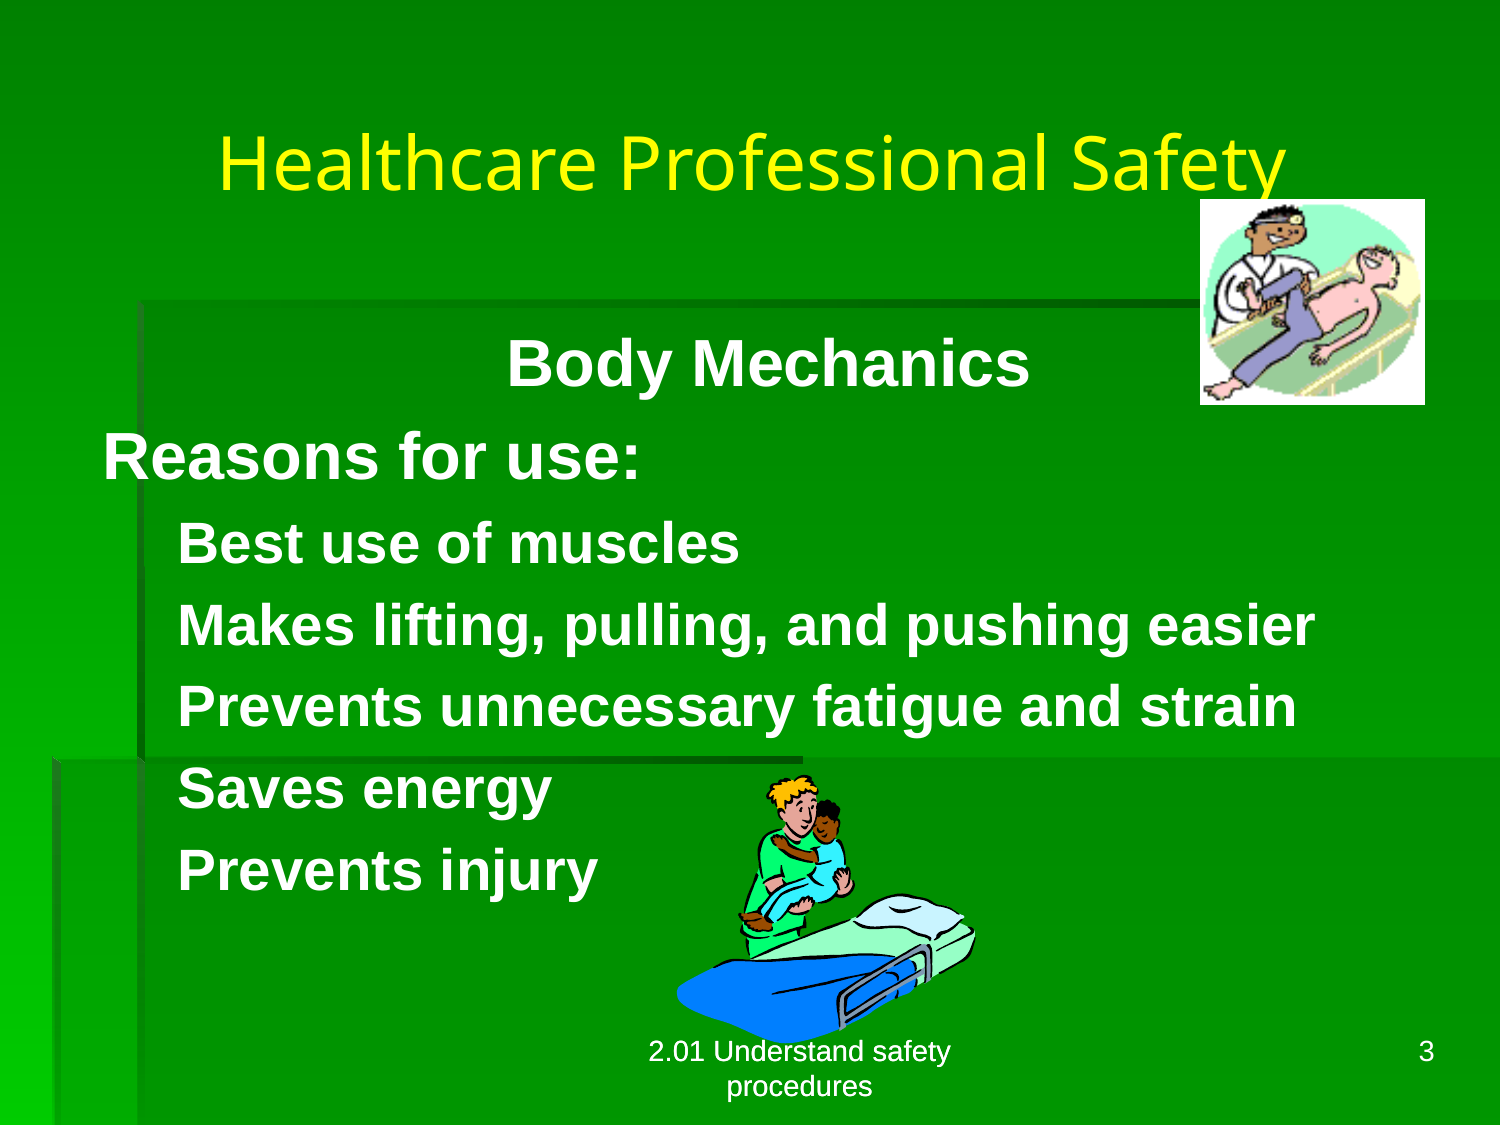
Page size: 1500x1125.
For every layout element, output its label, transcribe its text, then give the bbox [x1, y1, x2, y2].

picture [674, 774, 976, 1045]
list Body Mechanics Reasons for use: Best use of muscles Makes lifting, pulling, and pushing easier Prevents unnecessary fatigue and strain Saves energy Prevents injury [87, 312, 1452, 1001]
picture [1199, 199, 1426, 405]
title Healthcare Professional Safety [74, 39, 1451, 276]
text_box 2.01 Understand safety procedures [562, 1024, 1038, 1103]
slide_number 3 [1137, 1024, 1451, 1103]
